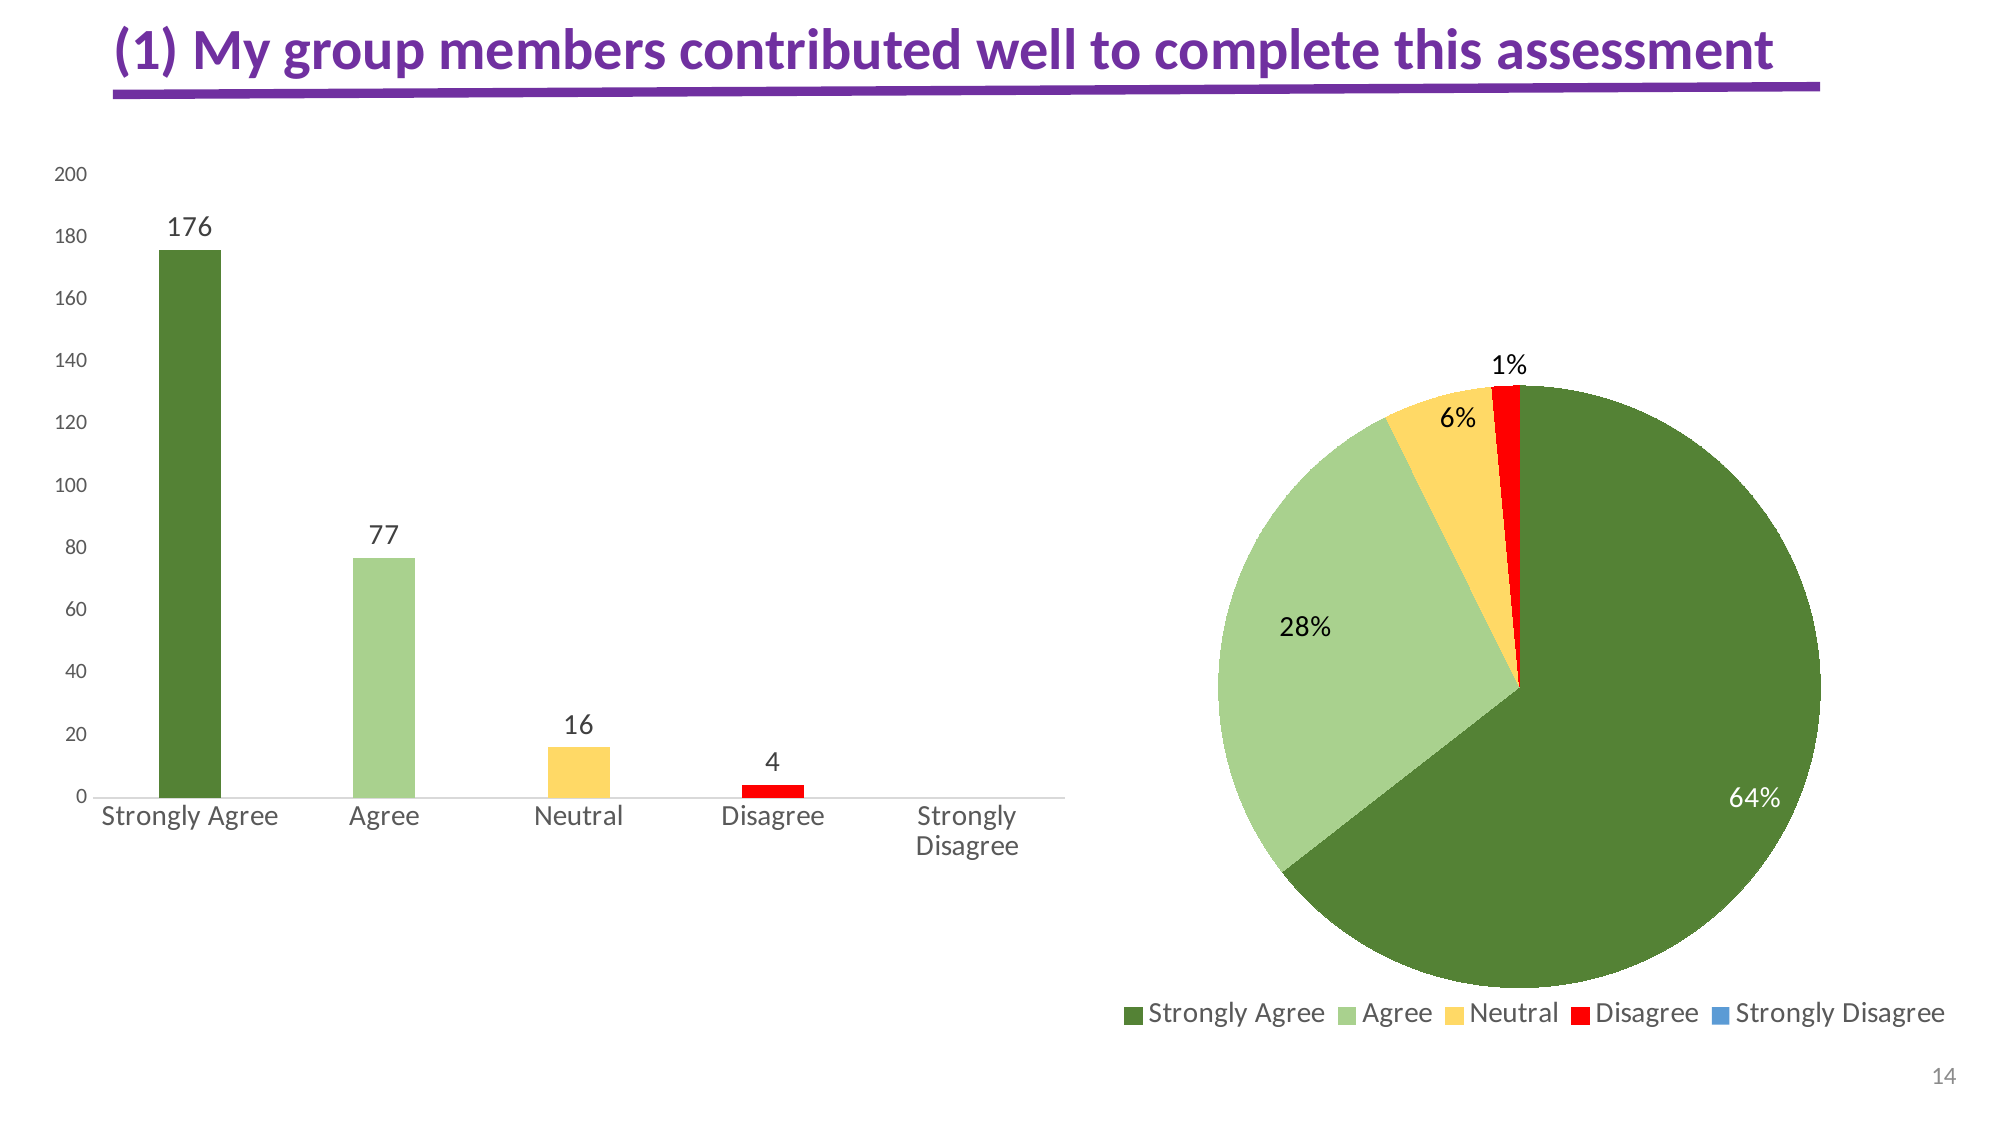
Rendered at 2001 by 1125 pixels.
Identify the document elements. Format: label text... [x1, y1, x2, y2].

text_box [112, 86, 1821, 95]
text_box (1) My group members contributed well to complete this assessment [88, 0, 1972, 89]
slide_number 14 [1521, 1044, 1972, 1105]
chart [32, 149, 1959, 1053]
